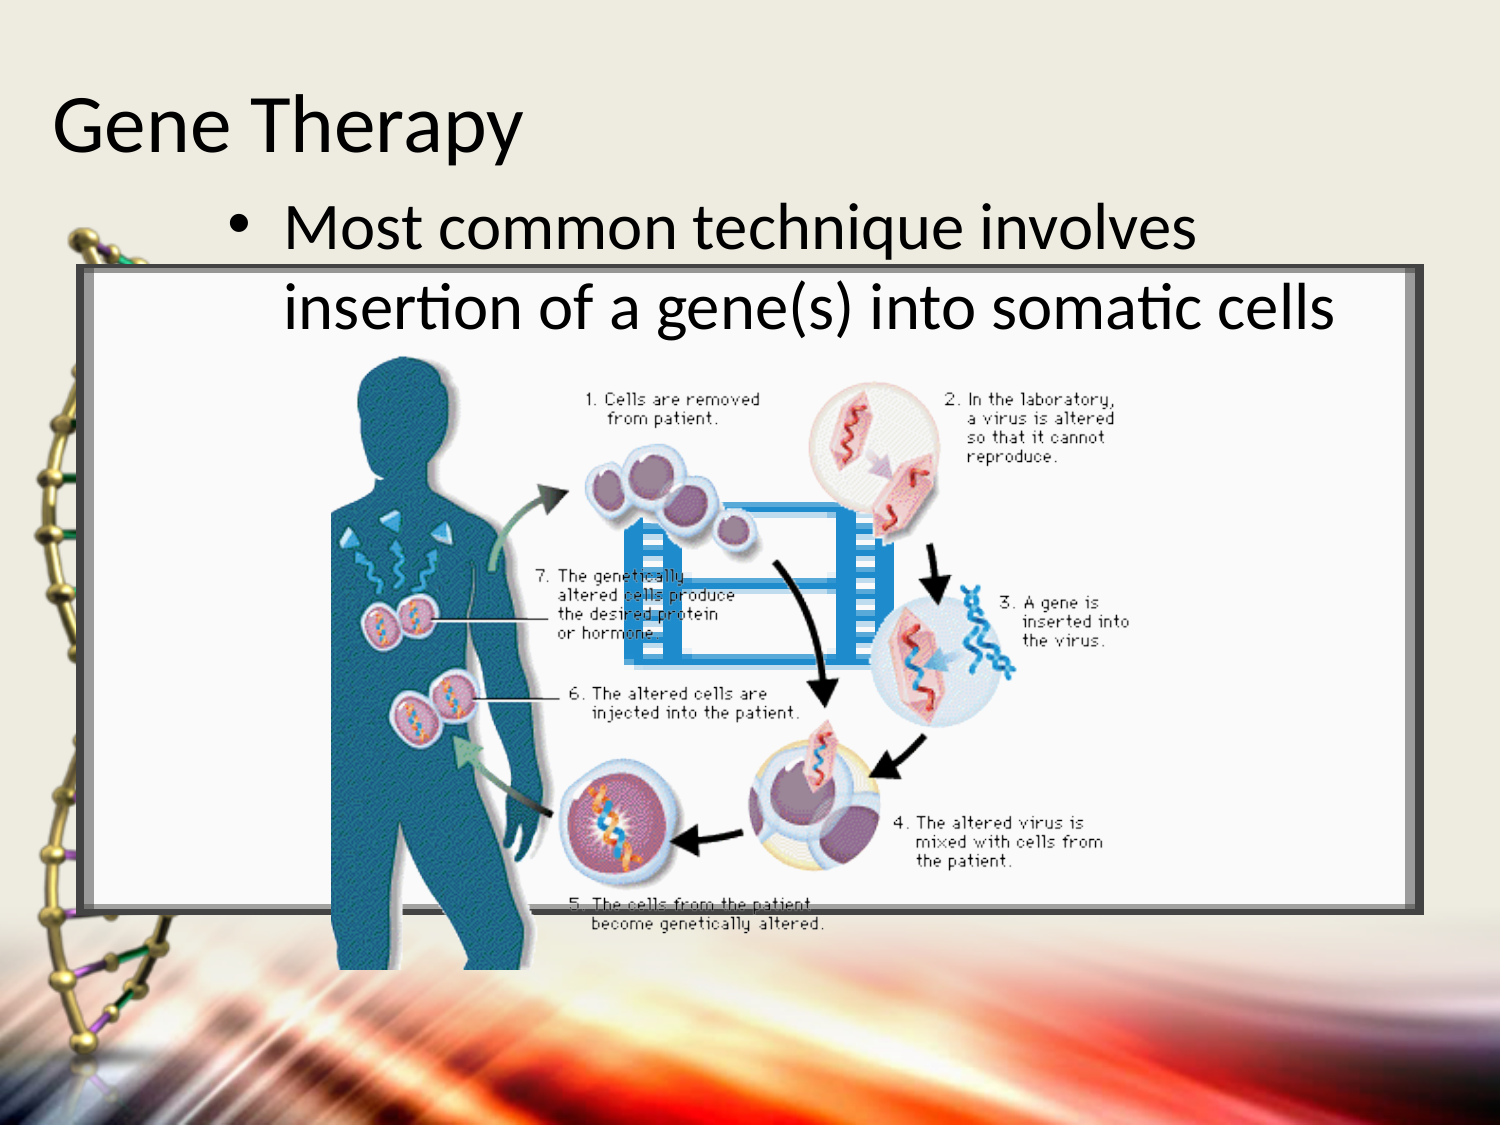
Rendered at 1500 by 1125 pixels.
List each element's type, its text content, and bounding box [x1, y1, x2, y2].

picture [0, 0, 1500, 1125]
list Most common technique involves insertion of a gene(s) into somatic cells [212, 174, 1425, 973]
title Gene Therapy [37, 24, 1425, 213]
